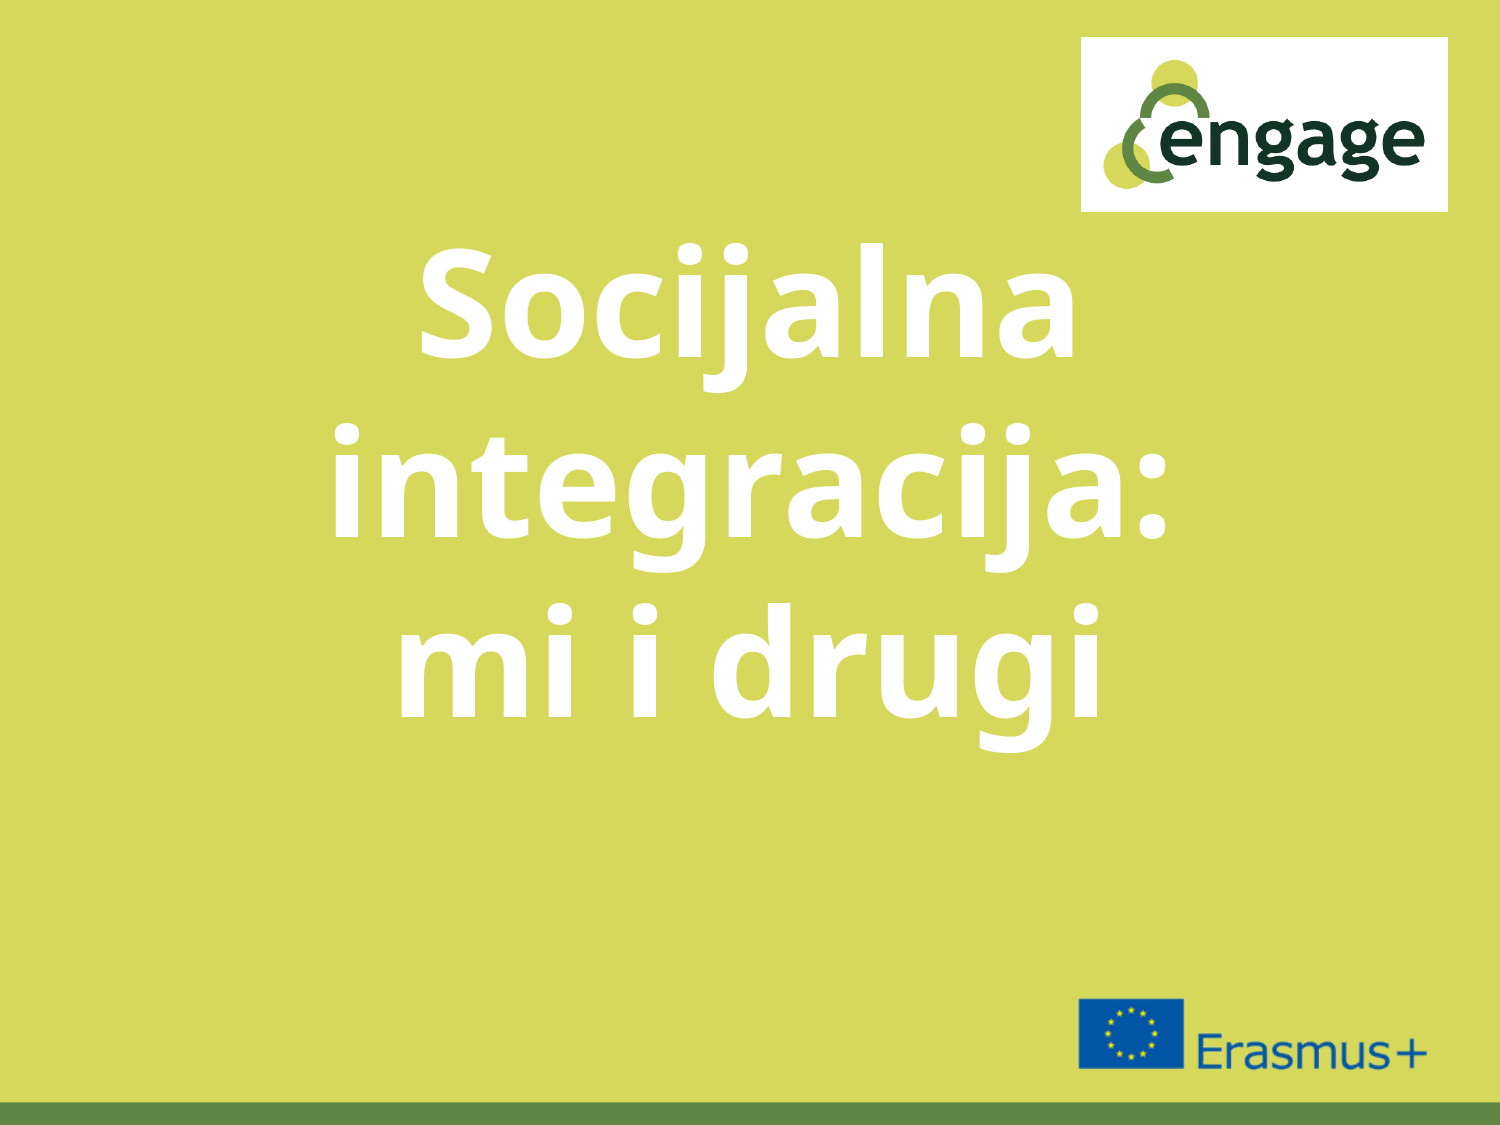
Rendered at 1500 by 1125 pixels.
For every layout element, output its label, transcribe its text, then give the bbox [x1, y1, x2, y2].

picture [1058, 978, 1448, 1090]
title Socijalna integracija: mi i drugi [159, 508, 1341, 763]
picture [1081, 37, 1448, 212]
